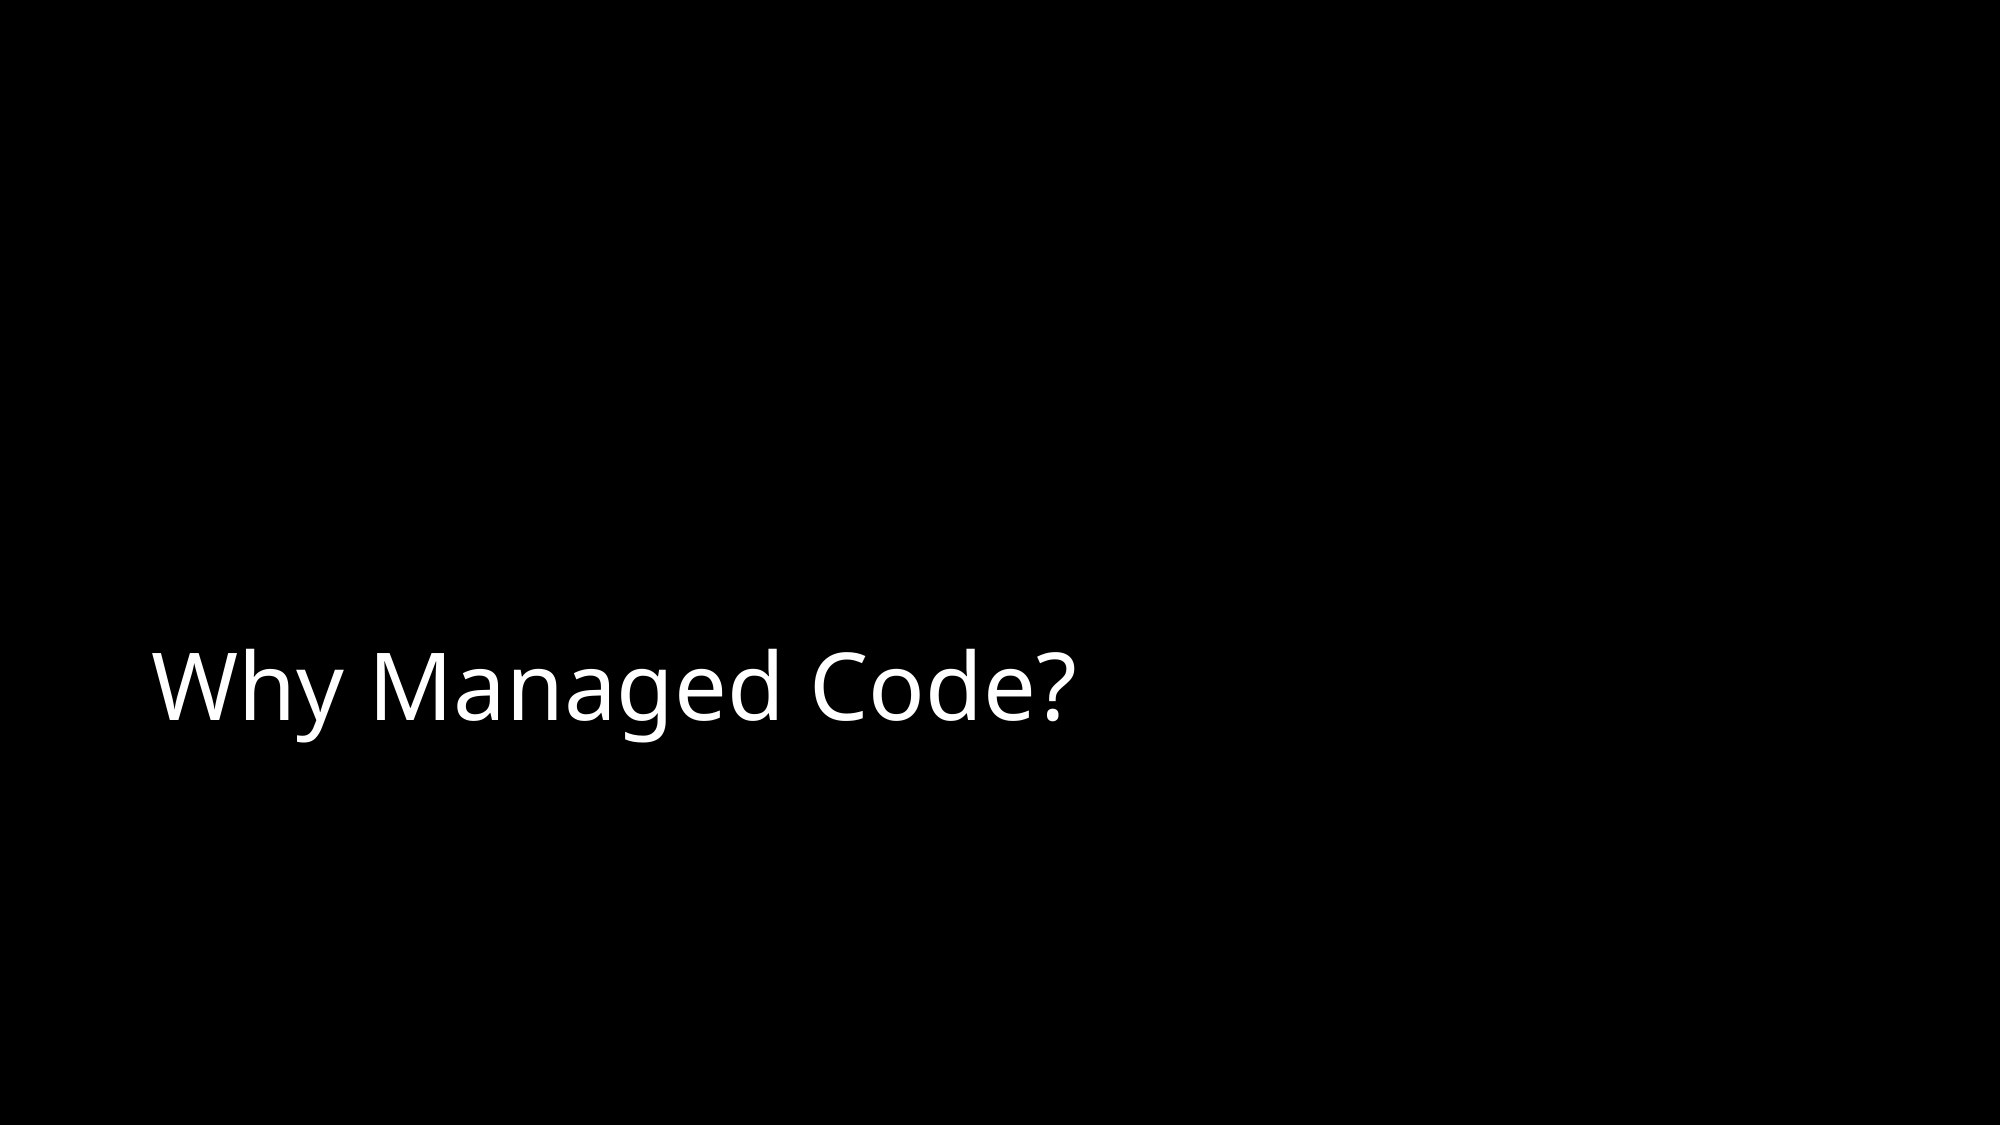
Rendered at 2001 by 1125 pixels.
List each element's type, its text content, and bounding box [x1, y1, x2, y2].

title Why Managed Code? [136, 280, 1862, 749]
